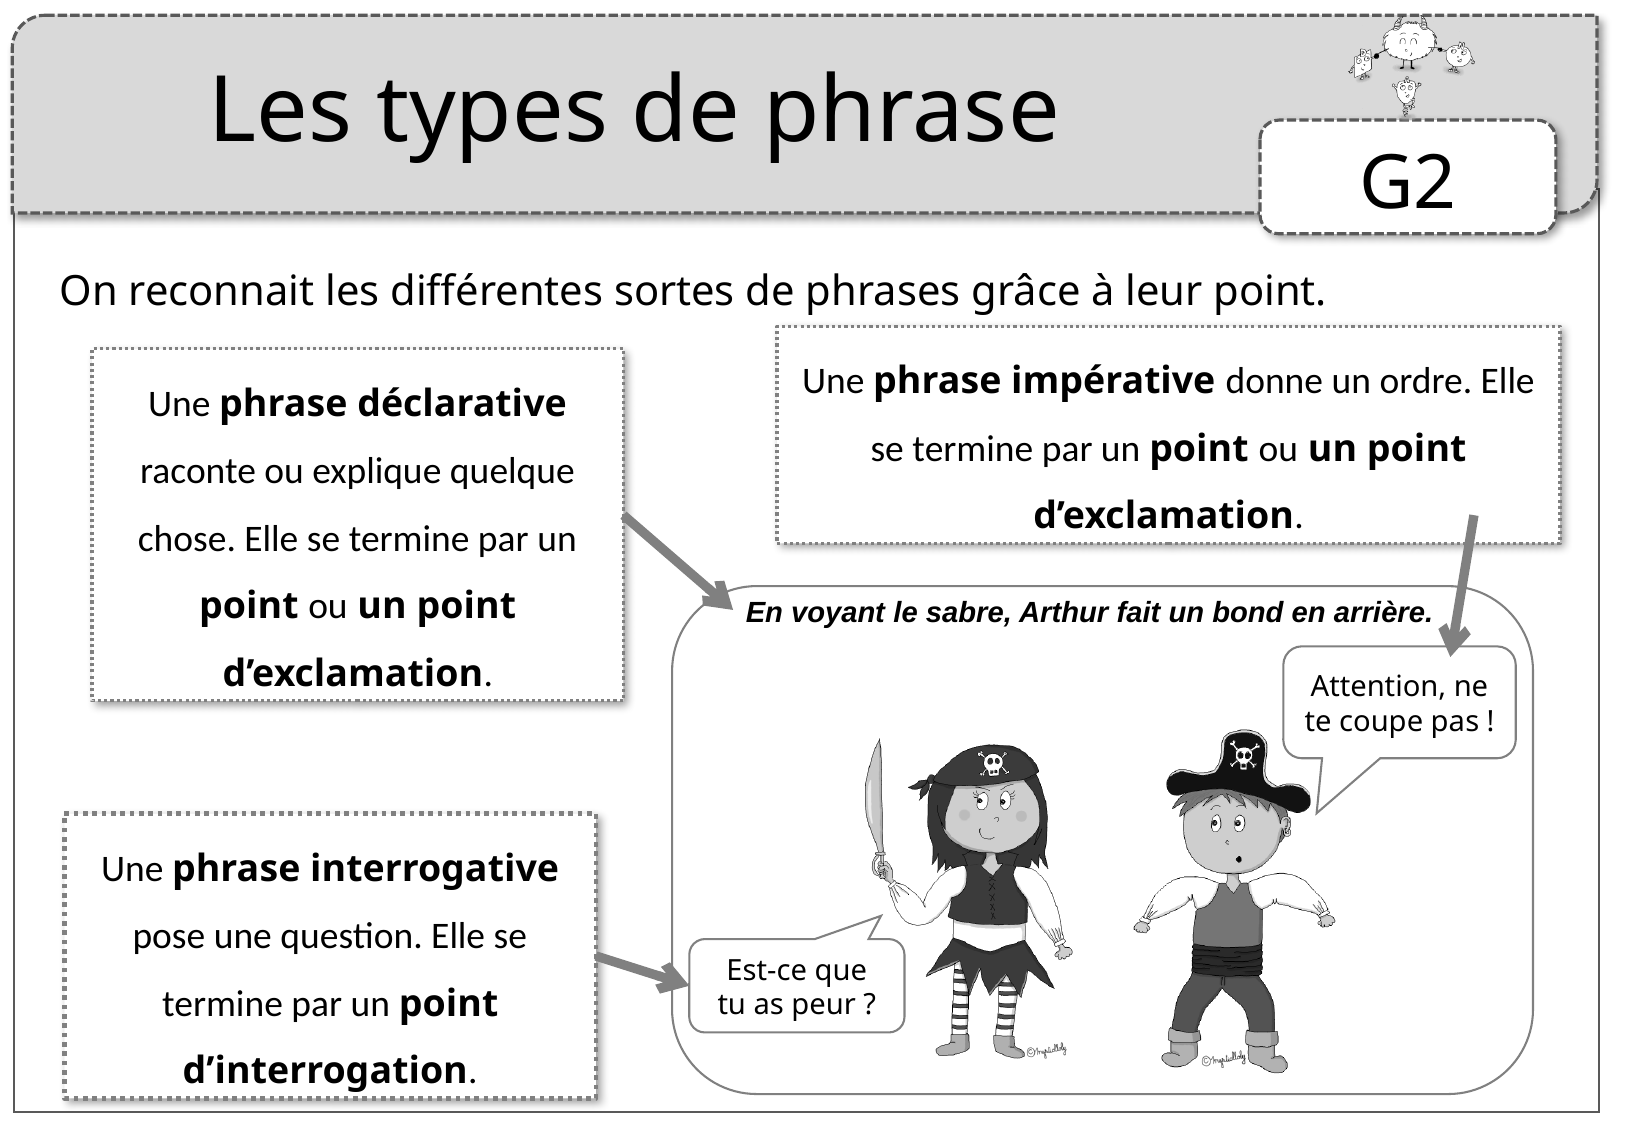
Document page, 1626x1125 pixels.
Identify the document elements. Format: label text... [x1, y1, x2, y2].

text_box Une phrase déclarative raconte ou explique quelque chose. Elle se termine par un point ou un point d’exclamation. [91, 348, 624, 701]
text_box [1450, 515, 1474, 657]
picture [1348, 15, 1475, 122]
list G2 [1250, 122, 1567, 231]
text_box Une phrase interrogative pose une question. Elle se termine par un point d’interrogation. [64, 813, 596, 1099]
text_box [595, 953, 690, 986]
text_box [623, 515, 734, 610]
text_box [672, 586, 1533, 1095]
list Les types de phrase [26, 12, 1243, 211]
text_box Une phrase impérative donne un ordre. Elle se termine par un point ou un point d’exclamation. [777, 326, 1561, 544]
text_box On reconnait les différentes sortes de phrases grâce à leur point. [44, 231, 1593, 1118]
